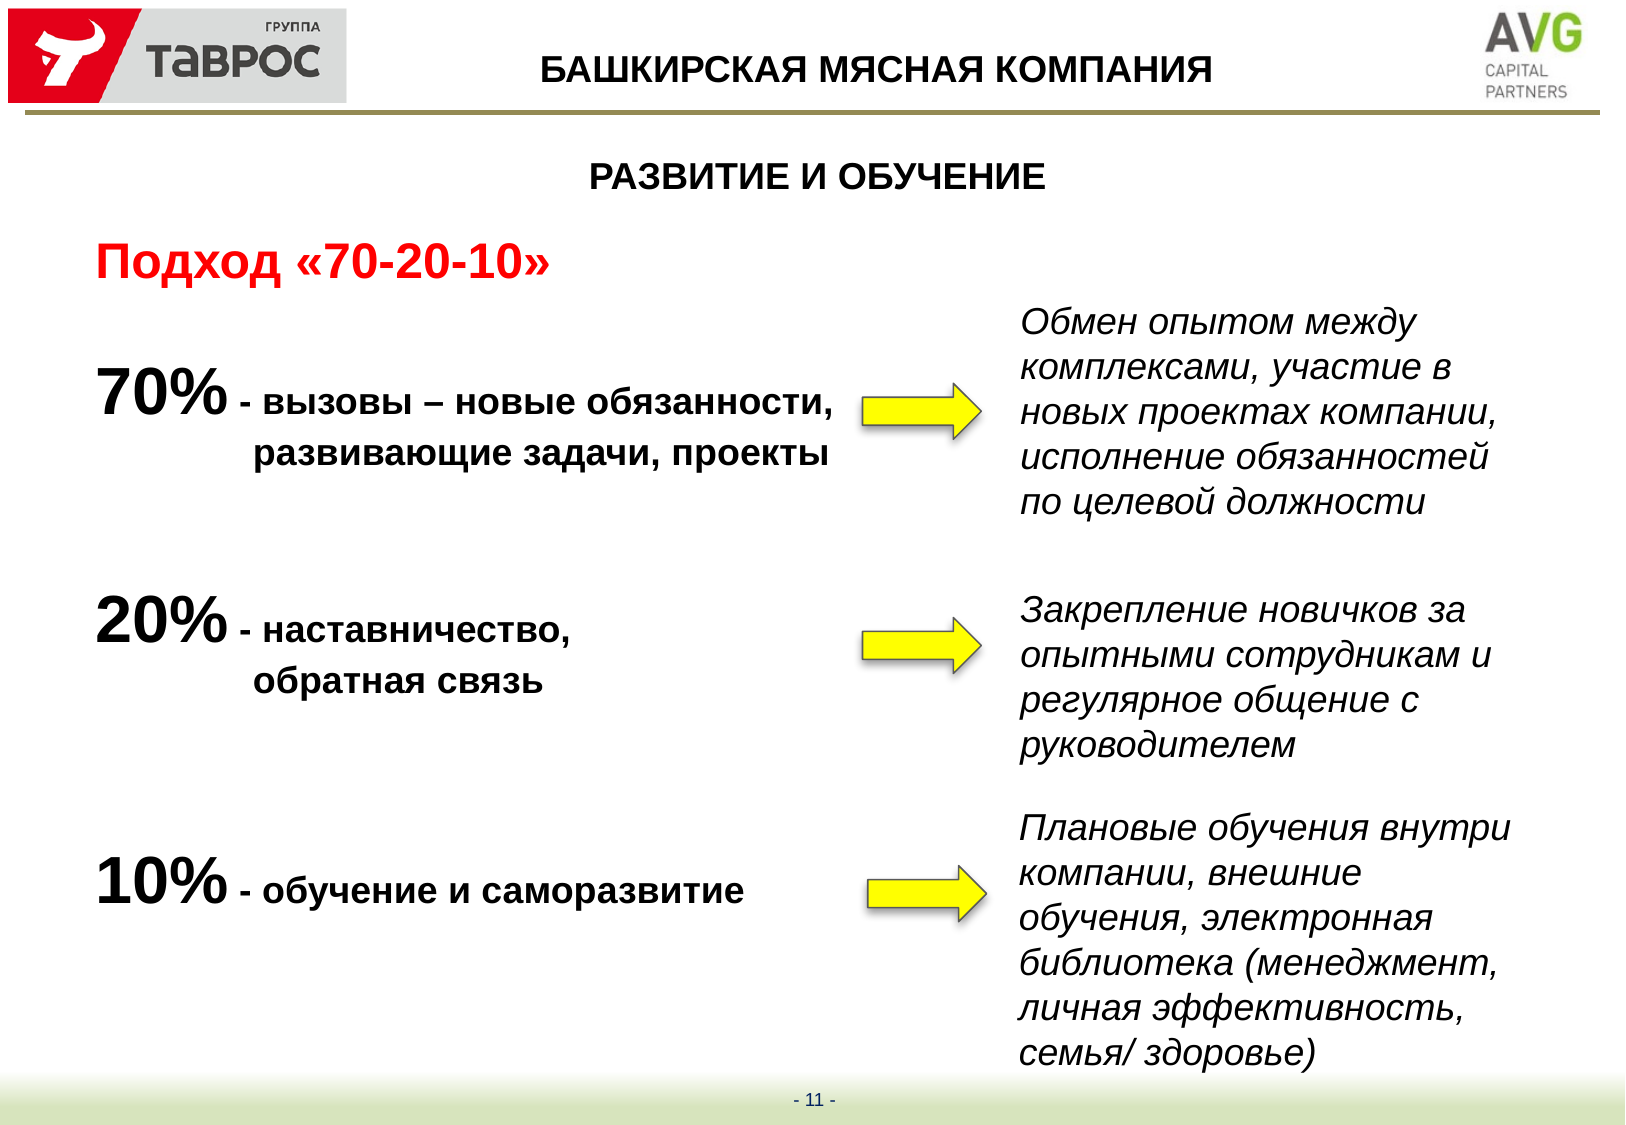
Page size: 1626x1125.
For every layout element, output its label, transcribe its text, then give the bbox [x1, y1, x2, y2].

text_box Закрепление новичков за опытными сотрудникам и регулярное общение с руководителем [1005, 578, 1545, 773]
text_box БАШКИРСКАЯ МЯСНАЯ КОМПАНИЯ [524, 37, 1263, 98]
text_box 20% - наставничество, обратная связь [80, 568, 850, 709]
text_box 70% - вызовы – новые обязанности, развивающие задачи, проекты [80, 340, 850, 526]
text_box Подход «70-20-10» [80, 221, 620, 296]
text_box [860, 381, 984, 442]
picture [1480, 5, 1588, 104]
text_box [860, 615, 984, 676]
text_box Обмен опытом между комплексами, участие в новых проектах компании, исполнение обязанностей по целевой должности [1005, 289, 1545, 530]
picture [3, 4, 351, 107]
text_box РАЗВИТИЕ И ОБУЧЕНИЕ [574, 144, 1113, 205]
text_box 10% - обучение и саморазвитие [80, 829, 850, 924]
text_box [865, 863, 989, 924]
text_box Плановые обучения внутри компании, внешние обучения, электронная библиотека (менеджмент, личная эффективность, семья/ здоровье) [1004, 795, 1543, 1080]
